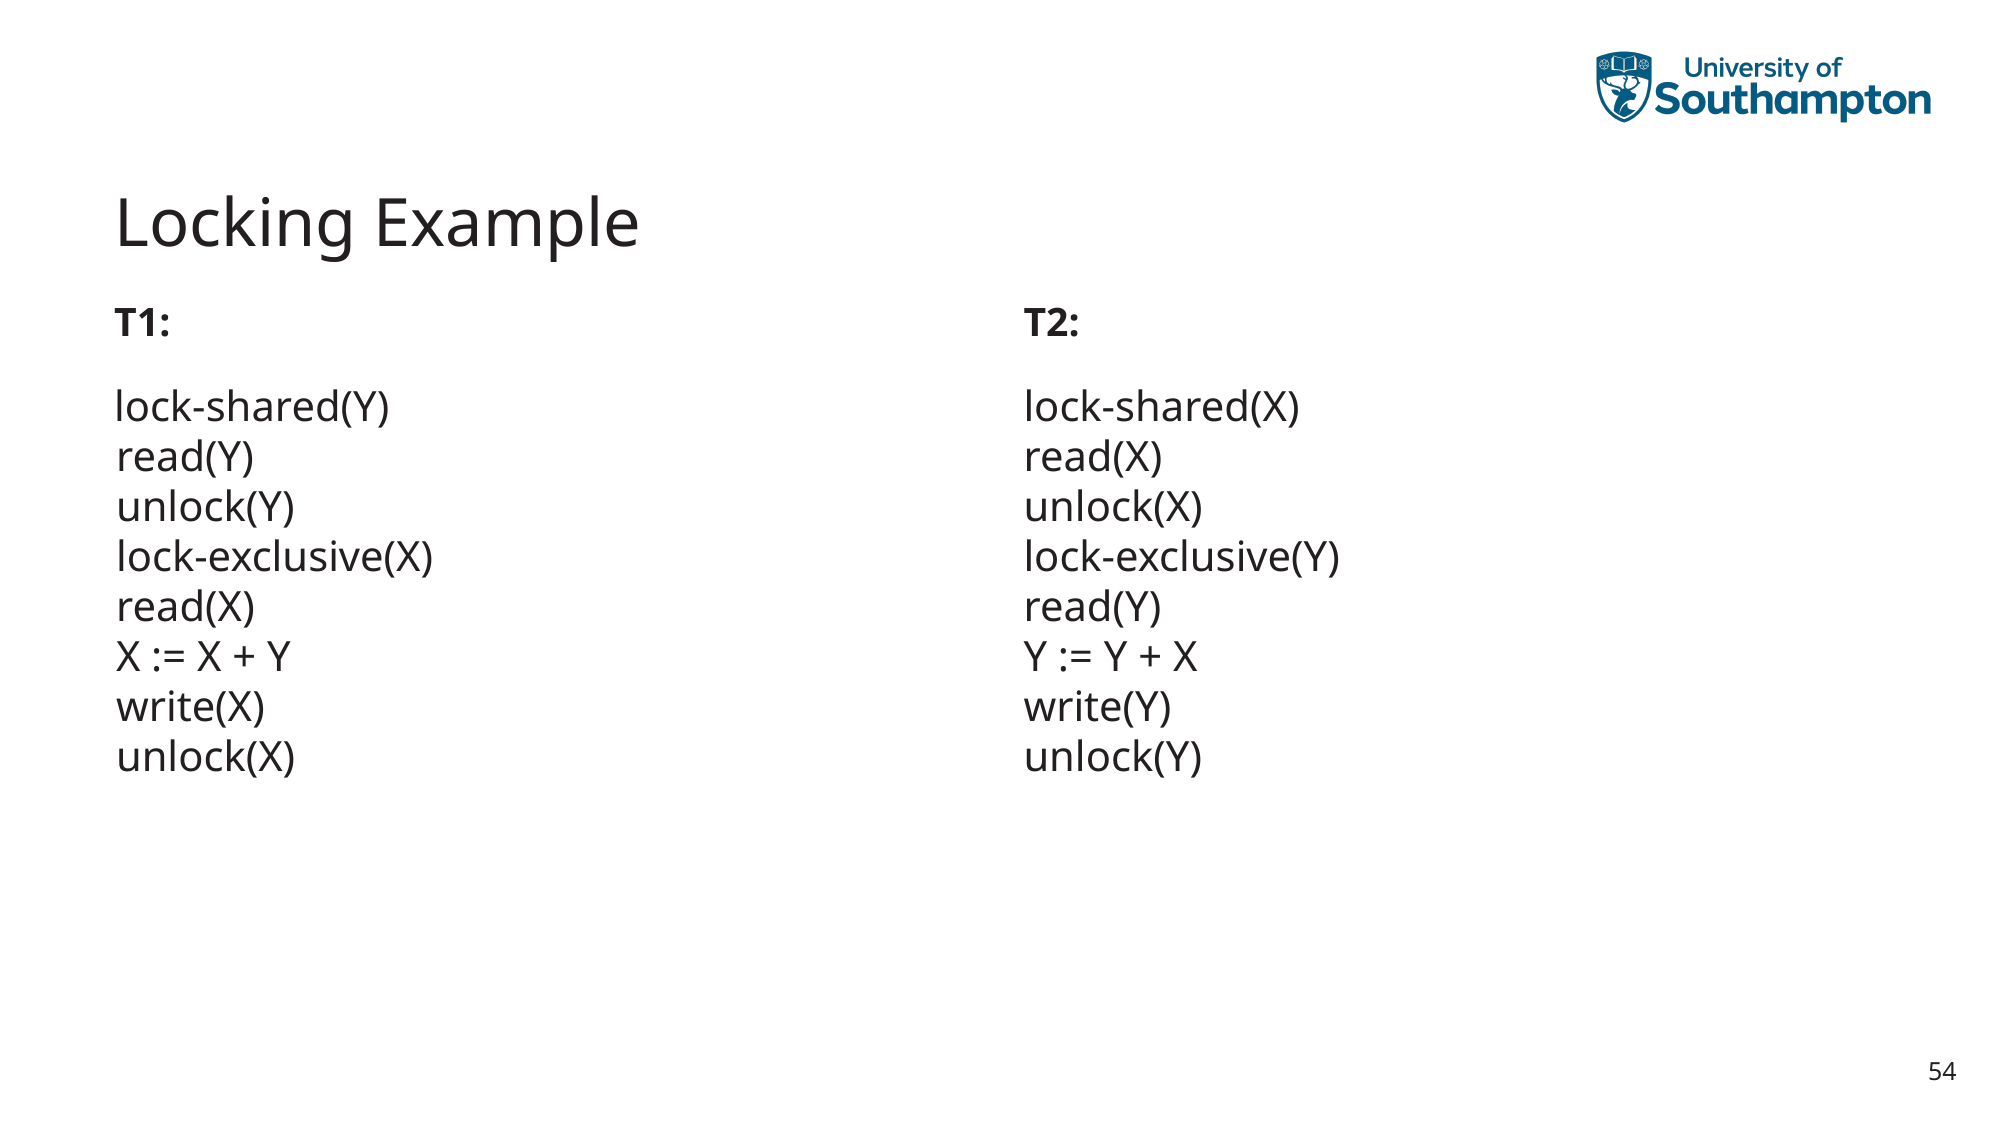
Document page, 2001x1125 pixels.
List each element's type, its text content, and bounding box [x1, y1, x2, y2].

list lock-shared(Y) read(Y) unlock(Y) lock-exclusive(X) read(X) X := X + Y write(X) unlock(X) [102, 373, 989, 1024]
picture [1626, 78, 1648, 111]
picture [1847, 97, 1857, 108]
list T1: [102, 290, 989, 350]
picture [1527, 0, 2000, 220]
picture [1758, 97, 1766, 113]
list lock-shared(X) read(X) unlock(X) lock-exclusive(Y) read(Y) Y := Y + X write(Y) unlock(Y) [1011, 373, 1898, 1024]
picture [1823, 97, 1830, 113]
picture [1626, 76, 1636, 88]
list T2: [1011, 290, 1898, 350]
picture [1730, 97, 1736, 113]
picture [1689, 97, 1698, 108]
picture [1600, 80, 1617, 111]
title Locking Example [102, 113, 1898, 268]
picture [1808, 97, 1815, 113]
picture [1607, 76, 1624, 88]
picture [1890, 97, 1900, 108]
picture [1782, 97, 1791, 108]
